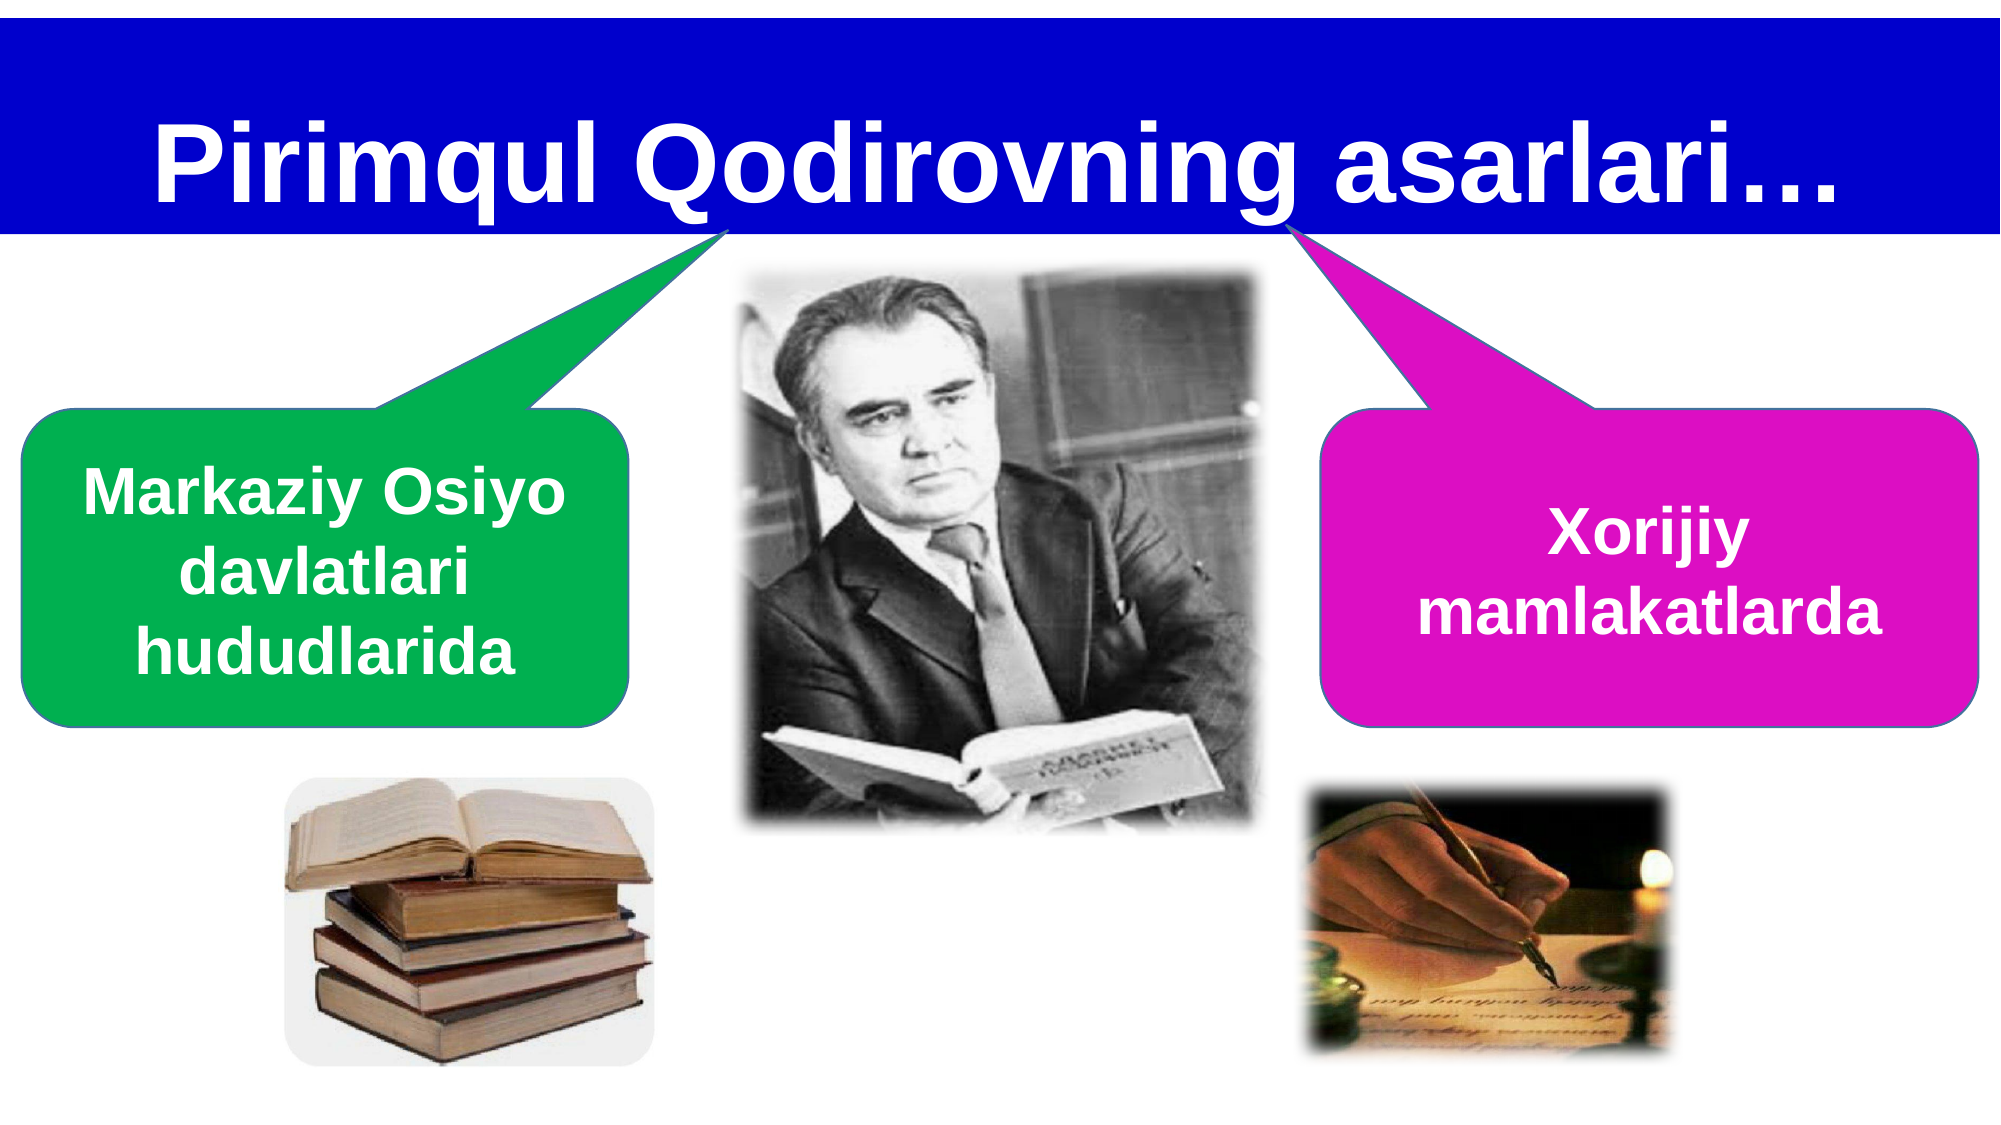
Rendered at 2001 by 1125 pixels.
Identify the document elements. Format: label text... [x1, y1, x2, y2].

picture [728, 256, 1272, 839]
title Pirimqul Qodirovning asarlari… [0, 18, 2000, 235]
text_box Markaziy Osiyo davlatlari hududlarida [20, 229, 730, 729]
text_box Xorijiy mamlakatlarda [1284, 223, 1980, 729]
picture [1292, 772, 1684, 1068]
picture [278, 759, 662, 1068]
